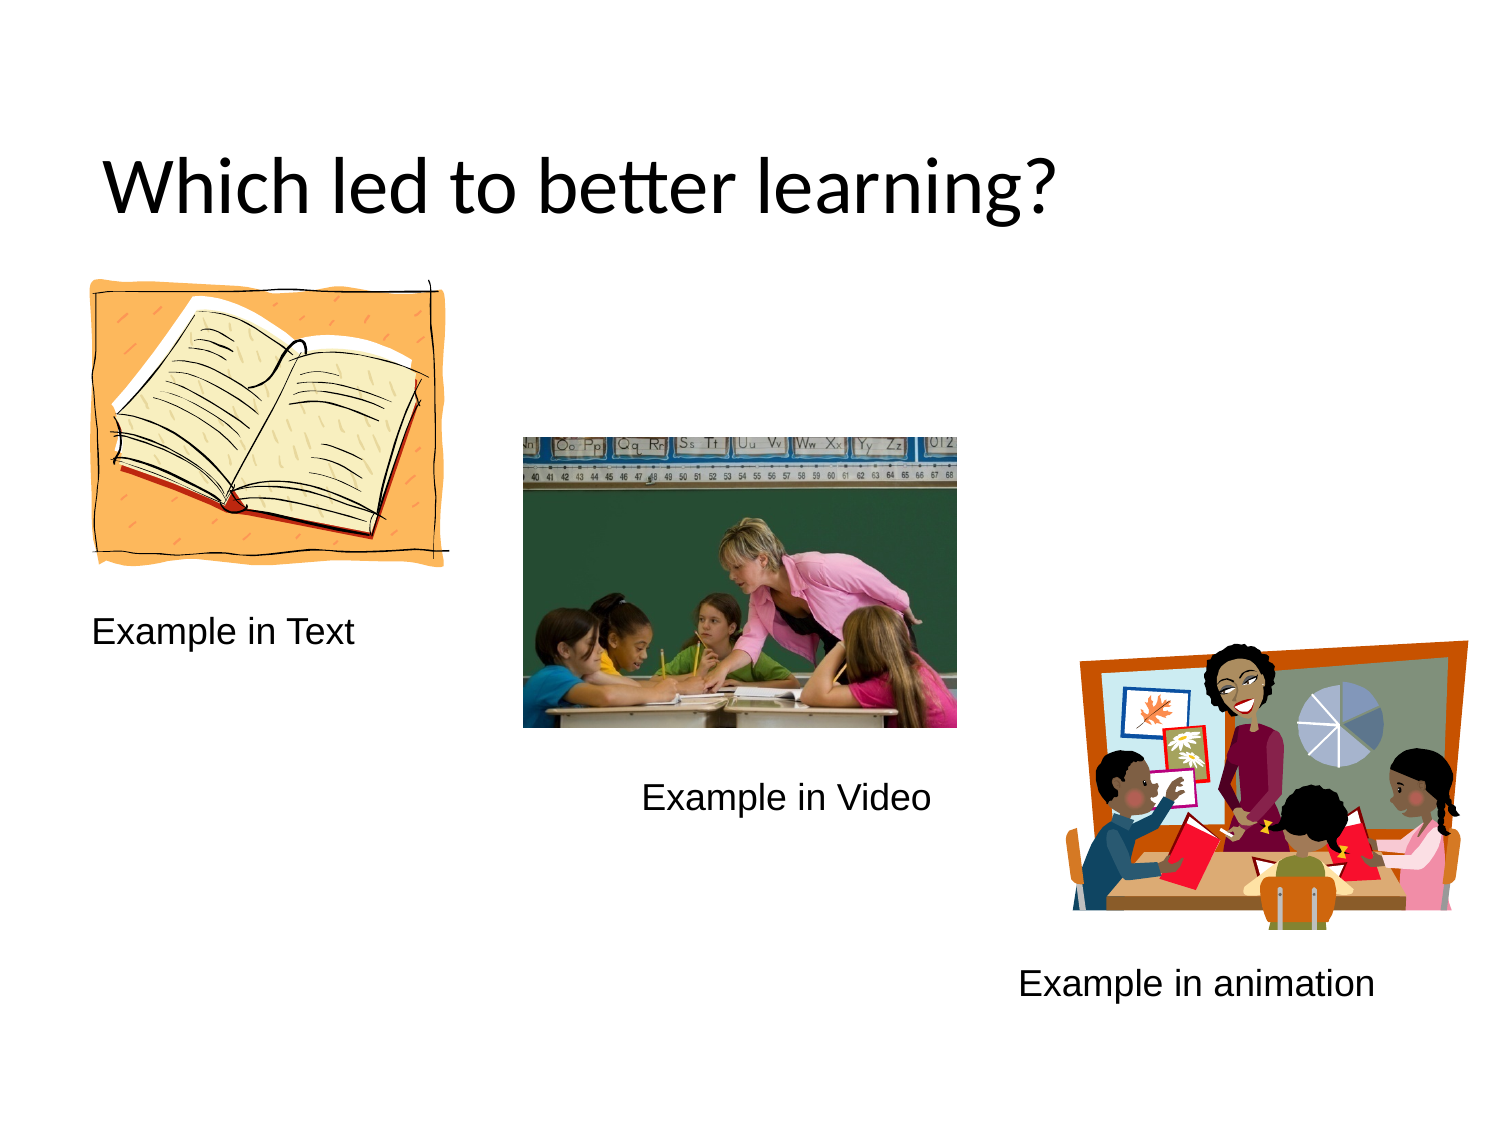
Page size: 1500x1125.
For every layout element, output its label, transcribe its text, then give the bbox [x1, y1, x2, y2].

text_box Example in Video [626, 765, 947, 826]
text_box Example in Text [76, 599, 370, 660]
picture [523, 436, 958, 728]
text_box Example in animation [1003, 951, 1391, 1012]
title Which led to better learning? [87, 125, 1500, 238]
picture [1064, 638, 1470, 932]
picture [88, 277, 451, 569]
